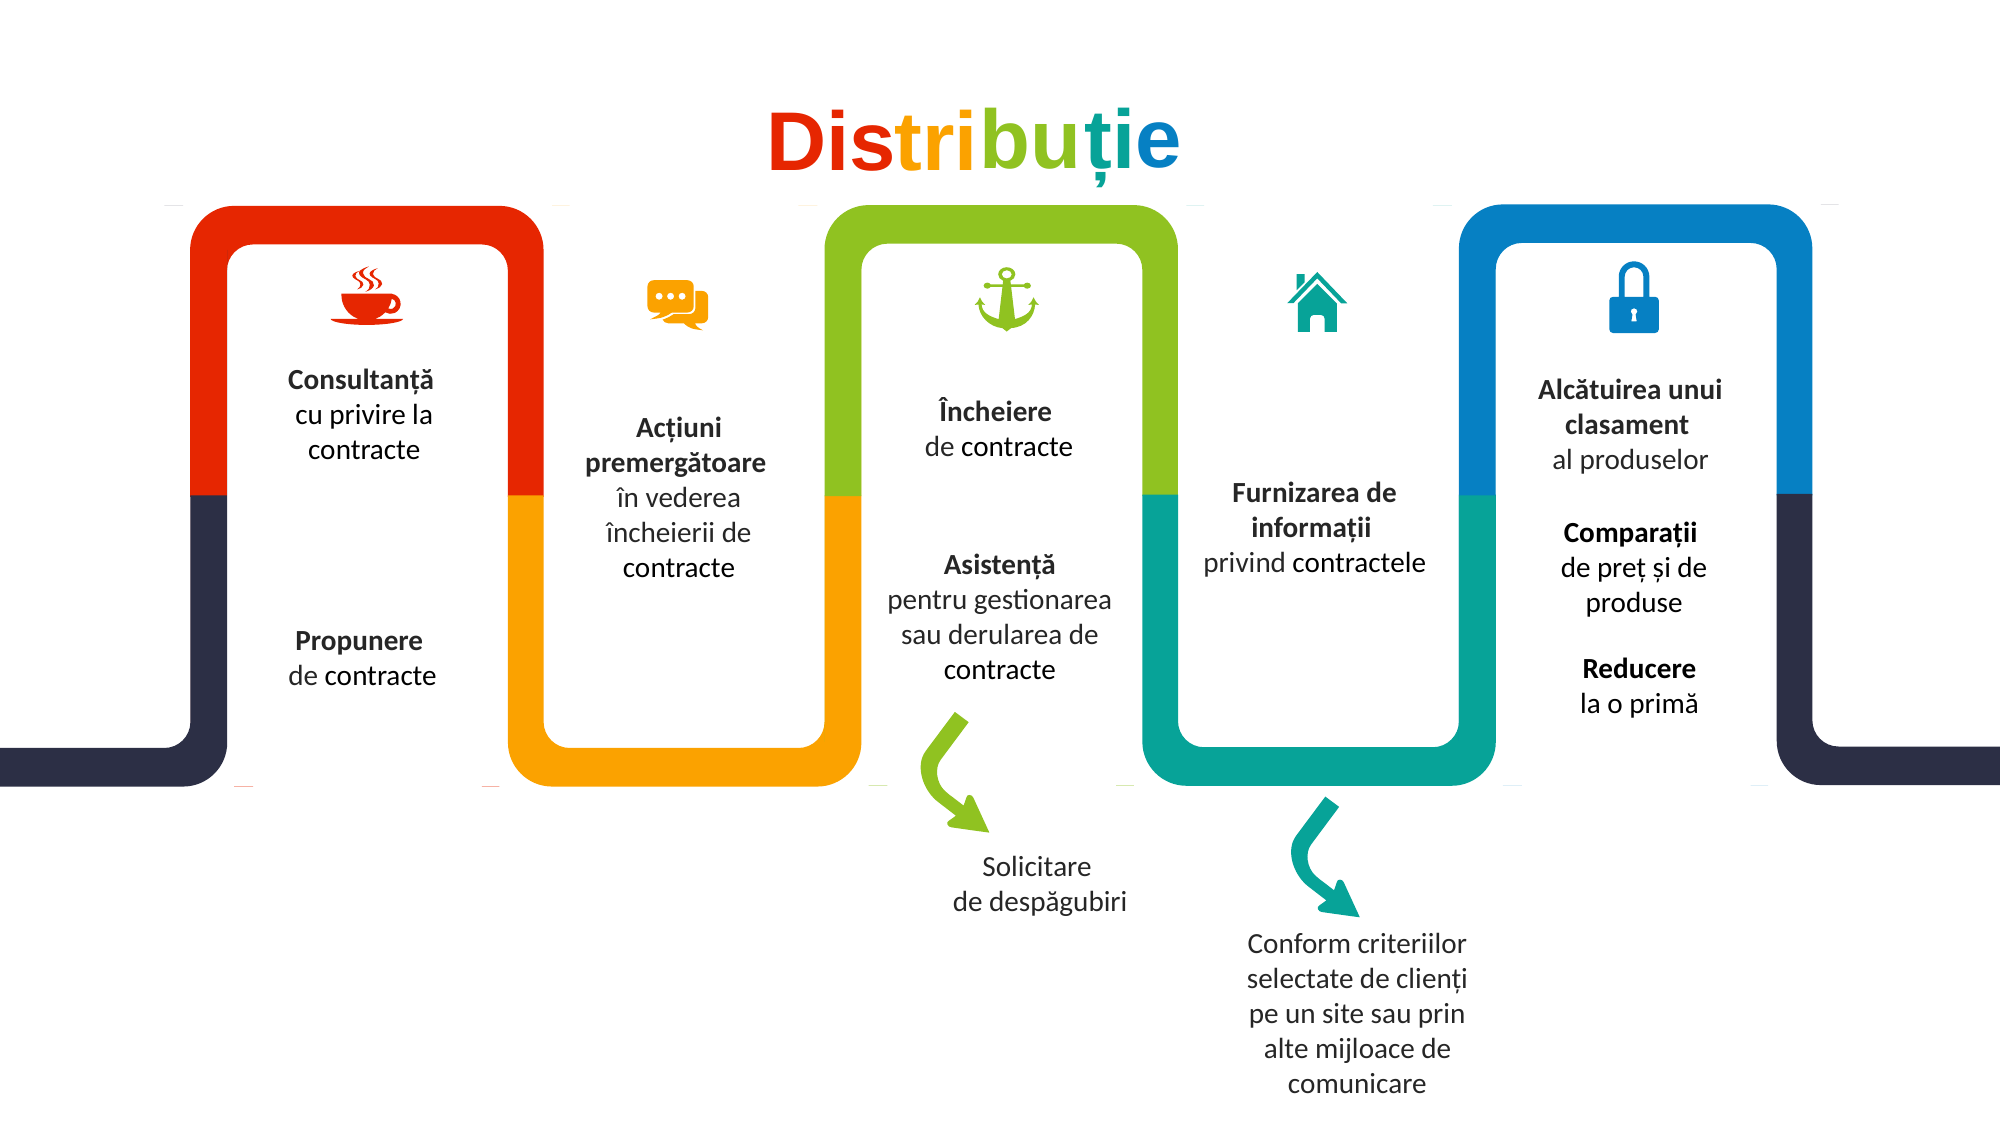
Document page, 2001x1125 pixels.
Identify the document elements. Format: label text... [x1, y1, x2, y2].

text_box Reducere la o primă [1511, 641, 1768, 762]
text_box Asistență pentru gestionarea sau derularea de contracte [871, 537, 1129, 693]
text_box [1297, 283, 1337, 332]
text_box ți [1022, 78, 1199, 193]
text_box [974, 267, 1039, 332]
text_box [647, 280, 709, 331]
text_box bu [942, 78, 1022, 193]
text_box [1287, 271, 1348, 304]
text_box [369, 268, 383, 290]
text_box Furnizarea de informații privind contractele [1186, 466, 1443, 586]
text_box Acțiuni premergătoare în vederea încheierii de contracte [550, 401, 808, 591]
text_box Încheiere de contracte [870, 385, 1128, 470]
text_box [1291, 796, 1360, 918]
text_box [236, 352, 494, 587]
text_box [920, 711, 990, 833]
text_box e [1070, 76, 1247, 192]
text_box [1776, 493, 2000, 786]
text_box [1609, 261, 1659, 334]
text_box Comparații de preț și de produse [1505, 505, 1763, 661]
text_box [352, 266, 374, 292]
text_box tri [848, 79, 1025, 195]
text_box [330, 293, 404, 325]
text_box [190, 205, 544, 495]
text_box Propunere de contracte [234, 614, 491, 699]
text_box [0, 249, 228, 787]
text_box [824, 205, 1178, 742]
text_box Alcătuirea unui clasament al produselor [1502, 362, 1759, 483]
text_box Conform criteriilor selectate de clienți pe un site sau prin alte mijloace de comunicare [1229, 917, 1486, 1107]
text_box [1142, 494, 1496, 786]
text_box Solicitare de despăgubiri [908, 839, 1166, 925]
text_box [1458, 204, 1813, 741]
text_box [507, 495, 862, 787]
text_box Dis [743, 79, 848, 195]
